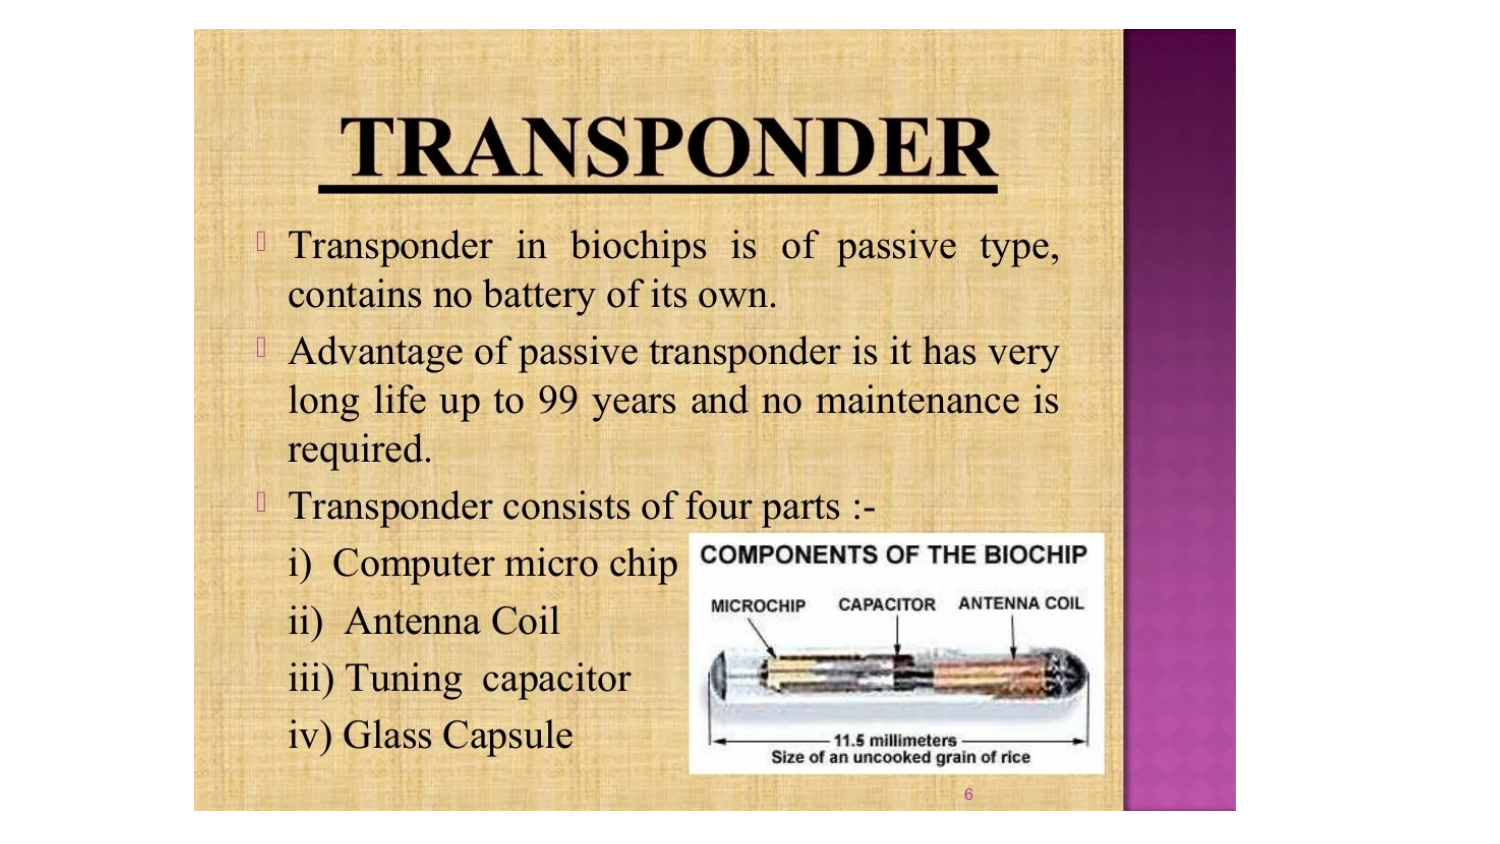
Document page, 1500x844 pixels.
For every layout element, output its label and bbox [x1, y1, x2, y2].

picture [193, 29, 1236, 811]
